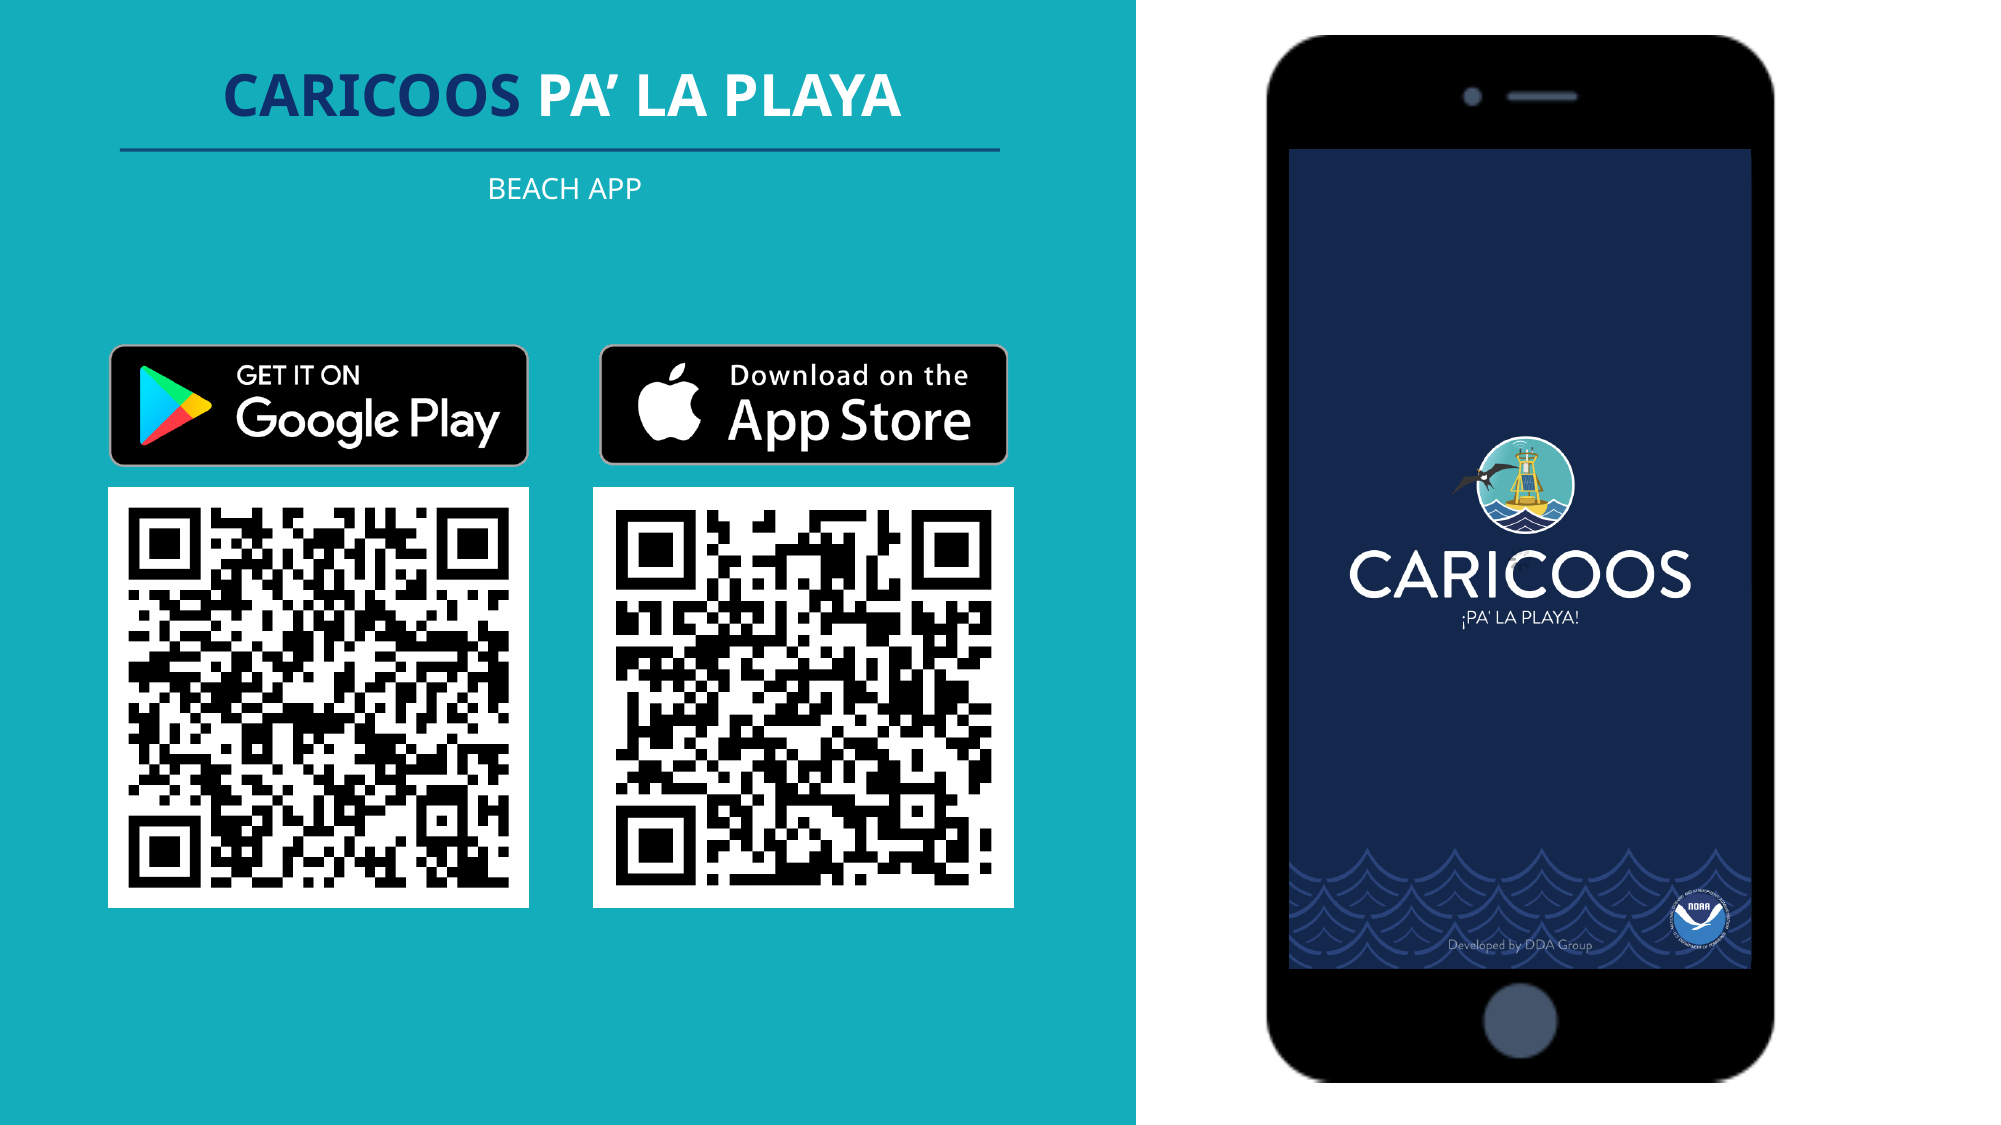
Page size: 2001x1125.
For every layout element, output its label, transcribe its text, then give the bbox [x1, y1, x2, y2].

picture [593, 487, 1014, 908]
picture [108, 487, 529, 908]
text_box [0, 0, 1137, 1125]
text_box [1250, 35, 1793, 1083]
text_box CARICOOS PA’ LA PLAYA [62, 56, 1063, 128]
text_box BEACH APP [62, 162, 1068, 234]
picture [108, 339, 1009, 467]
